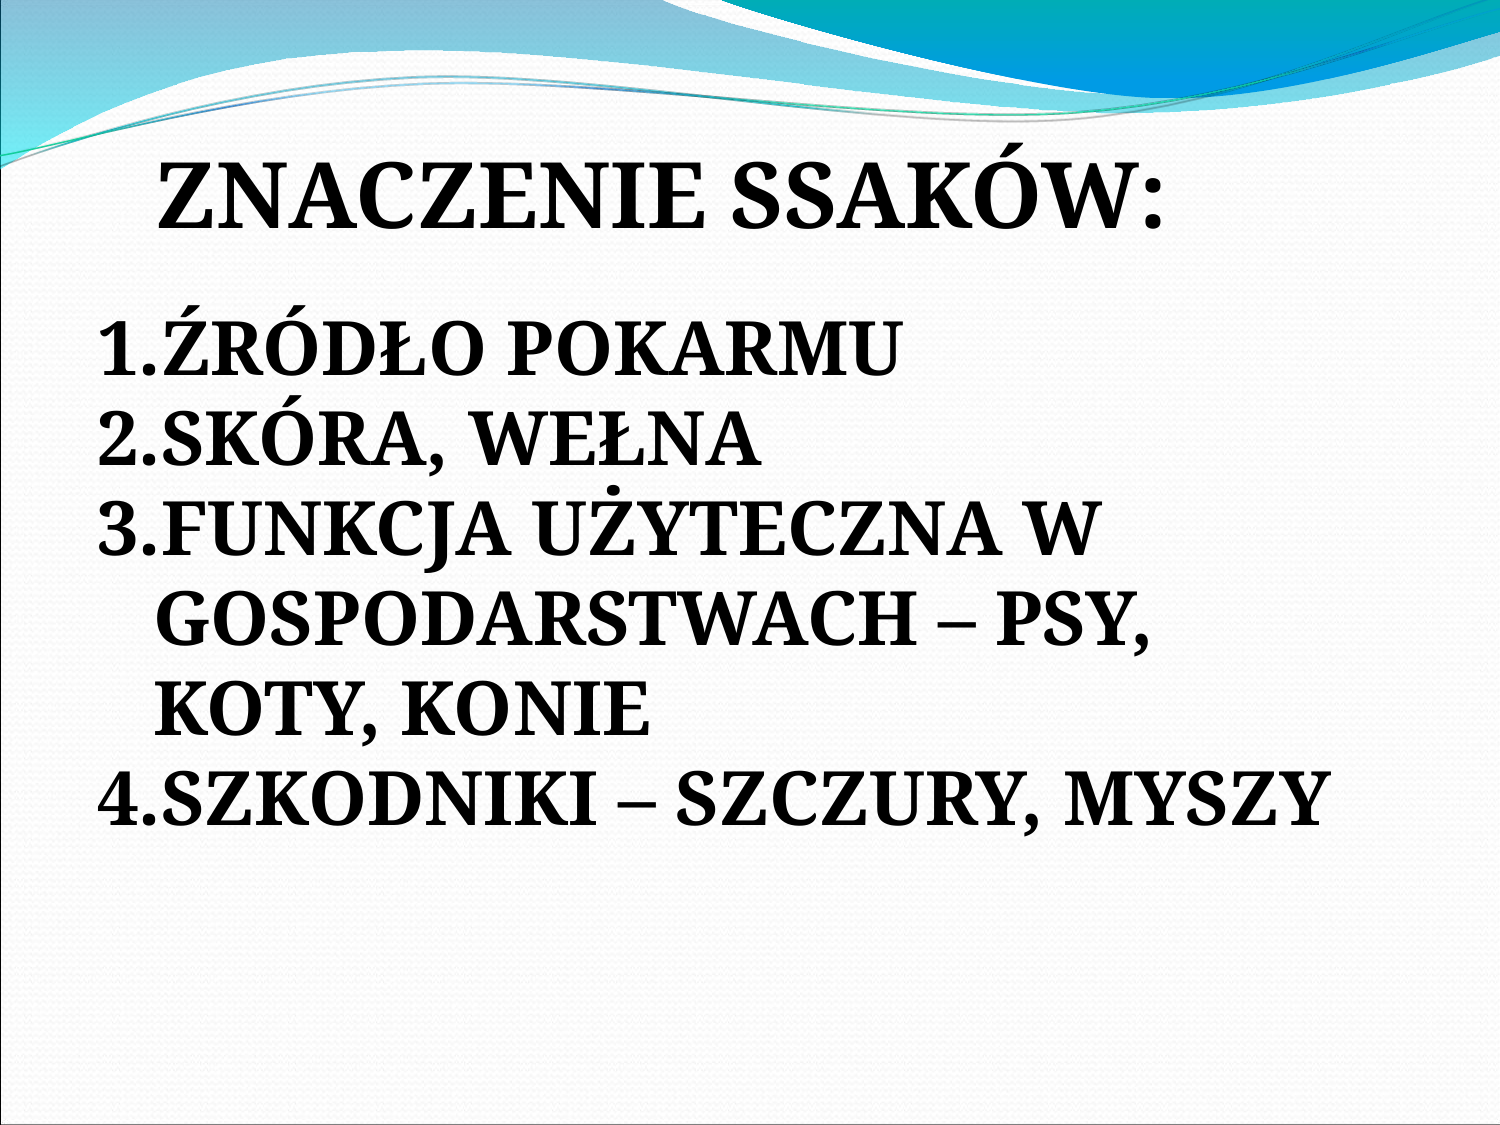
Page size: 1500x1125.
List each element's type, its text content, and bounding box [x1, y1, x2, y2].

picture [0, 0, 1500, 1125]
text_box ŹRÓDŁO POKARMU SKÓRA, WEŁNA FUNKCJA UŻYTECZNA W GOSPODARSTWACH – PSY, KOTY, KONIE SZKODNIKI – SZCZURY, MYSZY [82, 292, 1383, 854]
text_box ZNACZENIE SSAKÓW: [140, 128, 1301, 256]
